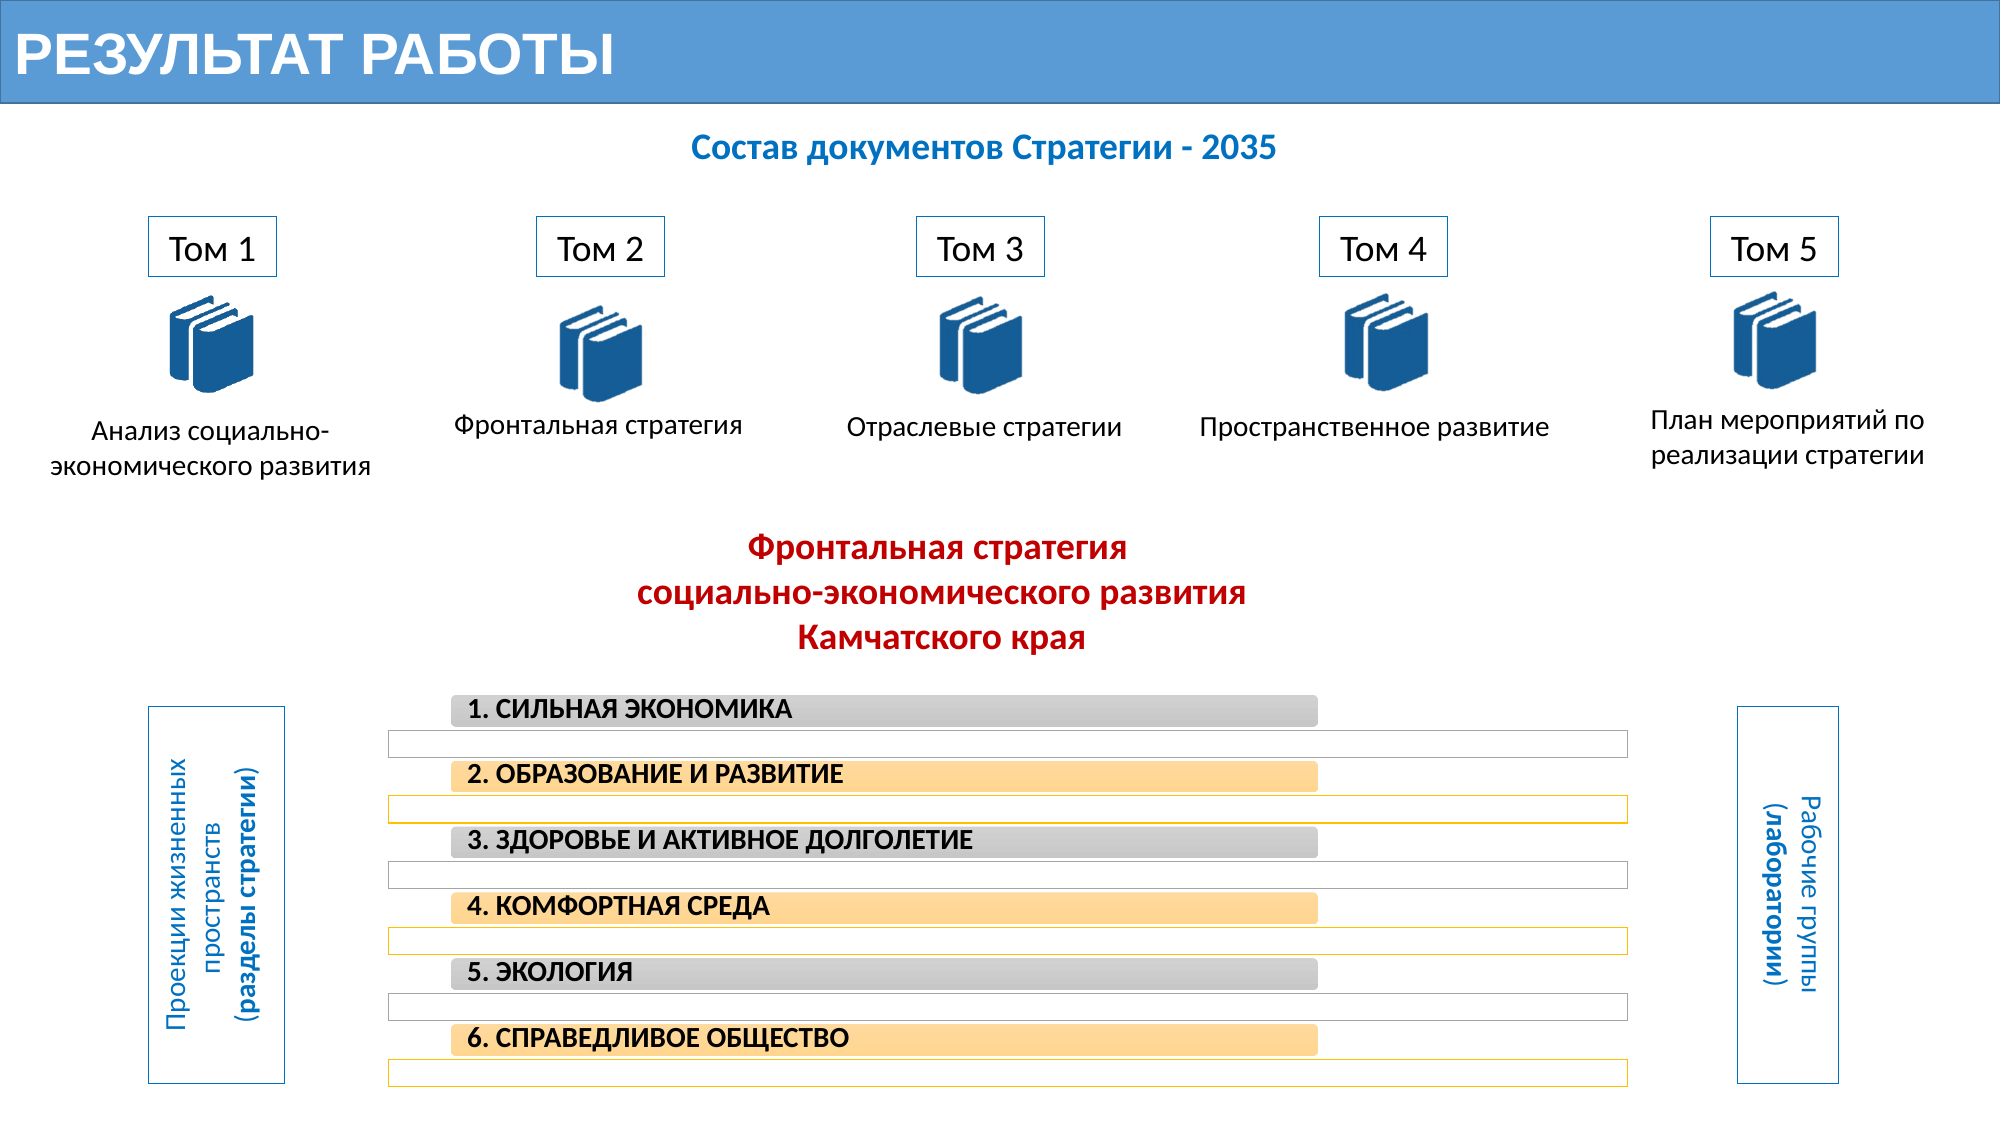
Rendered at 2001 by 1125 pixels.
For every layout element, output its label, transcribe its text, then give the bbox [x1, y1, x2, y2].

picture [938, 292, 1023, 396]
text_box РЕЗУЛЬТАТ РАБОТЫ [0, 0, 2000, 104]
picture [1343, 289, 1429, 393]
text_box Анализ социально-экономического развития [1, 403, 421, 489]
text_box Фронтальная стратегия социально-экономического развития Камчатского края [576, 514, 1309, 665]
text_box Состав документов Стратегии - 2035 [598, 114, 1371, 175]
text_box Отраслевые стратегии [774, 399, 1164, 450]
text_box Пространственное развитие [1164, 399, 1578, 450]
text_box План мероприятий по реализации стратегии [1578, 393, 1998, 478]
text_box Том 4 [1319, 216, 1448, 277]
picture [558, 301, 644, 404]
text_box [388, 691, 1628, 1087]
text_box Фронтальная стратегия [388, 398, 809, 448]
text_box Том 5 [1710, 216, 1839, 277]
text_box Рабочие группы (лаборатории) [1737, 706, 1839, 1084]
text_box Том 2 [536, 216, 665, 277]
text_box Том 1 [148, 216, 277, 277]
picture [168, 291, 254, 395]
text_box Том 3 [916, 216, 1045, 277]
text_box Проекции жизненных пространств (разделы стратегии) [148, 706, 285, 1084]
picture [1732, 287, 1817, 391]
